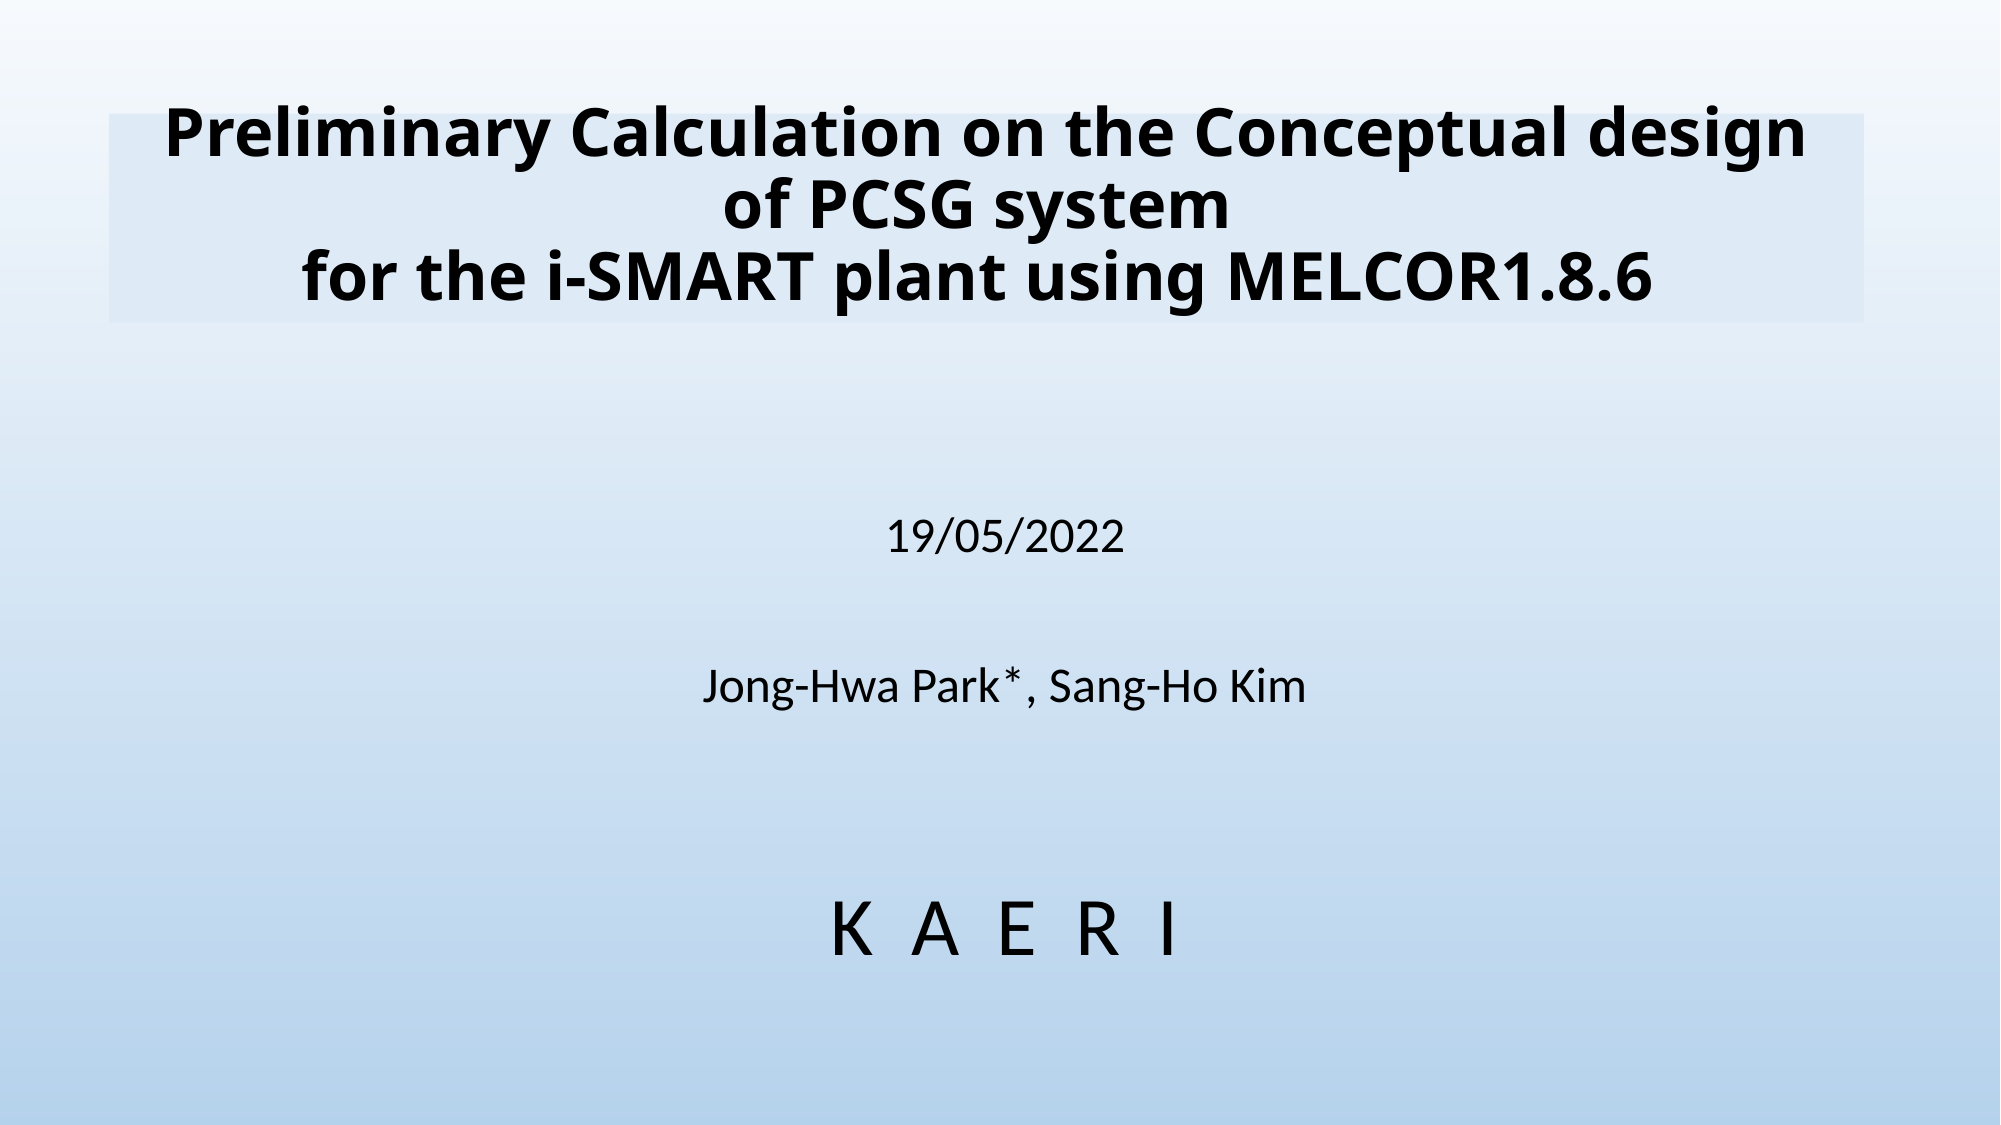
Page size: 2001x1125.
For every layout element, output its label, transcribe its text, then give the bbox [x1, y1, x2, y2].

subtitle 19/05/2022 Jong-Hwa Park*, Sang-Ho Kim K A E R I [249, 502, 1760, 1016]
title Preliminary Calculation on the Conceptual design of PCSG system for the i-SMART plant using MELCOR1.8.6 [108, 113, 1864, 323]
